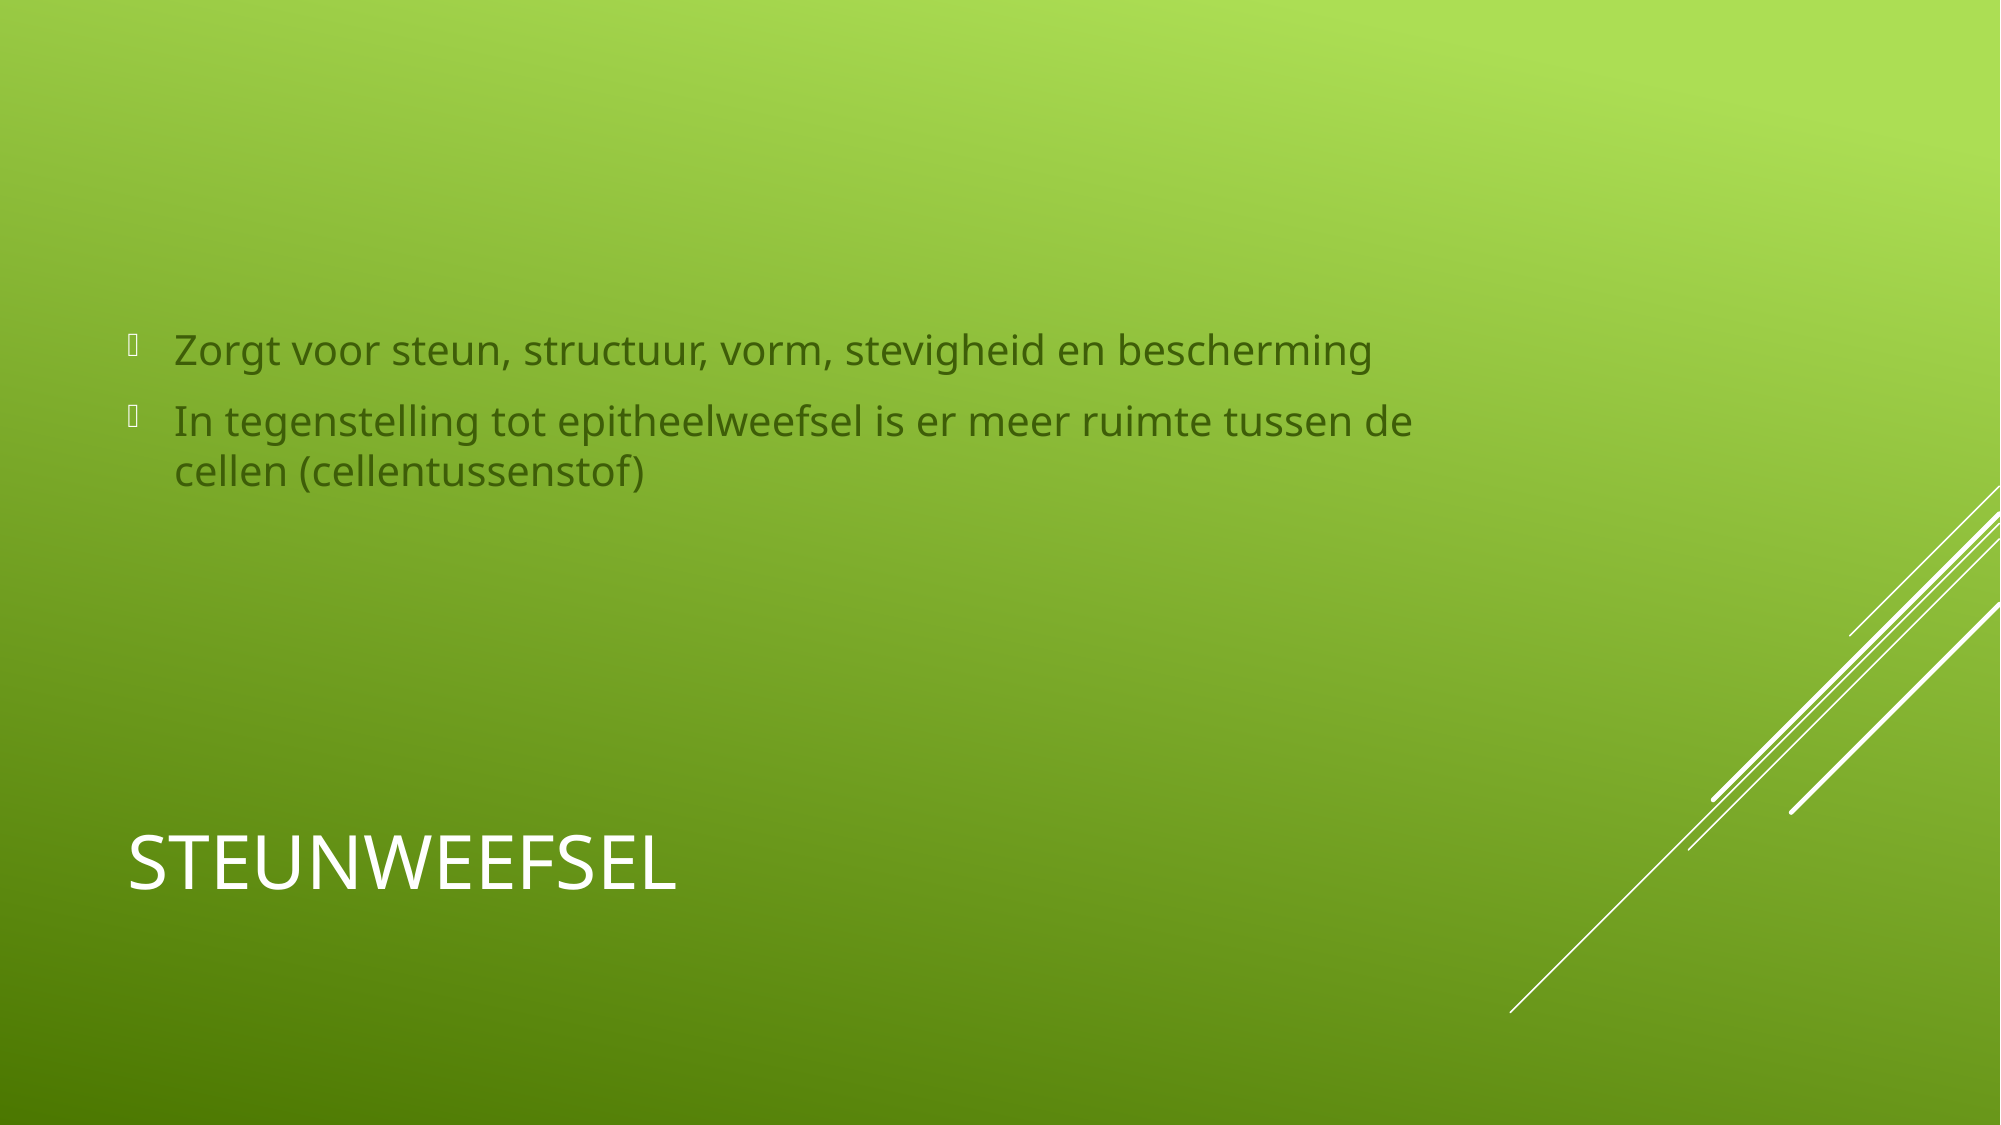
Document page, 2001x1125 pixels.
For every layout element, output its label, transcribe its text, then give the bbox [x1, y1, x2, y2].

title steunweefsel [112, 736, 1513, 984]
list Zorgt voor steun, structuur, vorm, stevigheid en bescherming In tegenstelling tot epitheelweefsel is er meer ruimte tussen de cellen (cellentussenstof) [112, 112, 1513, 706]
